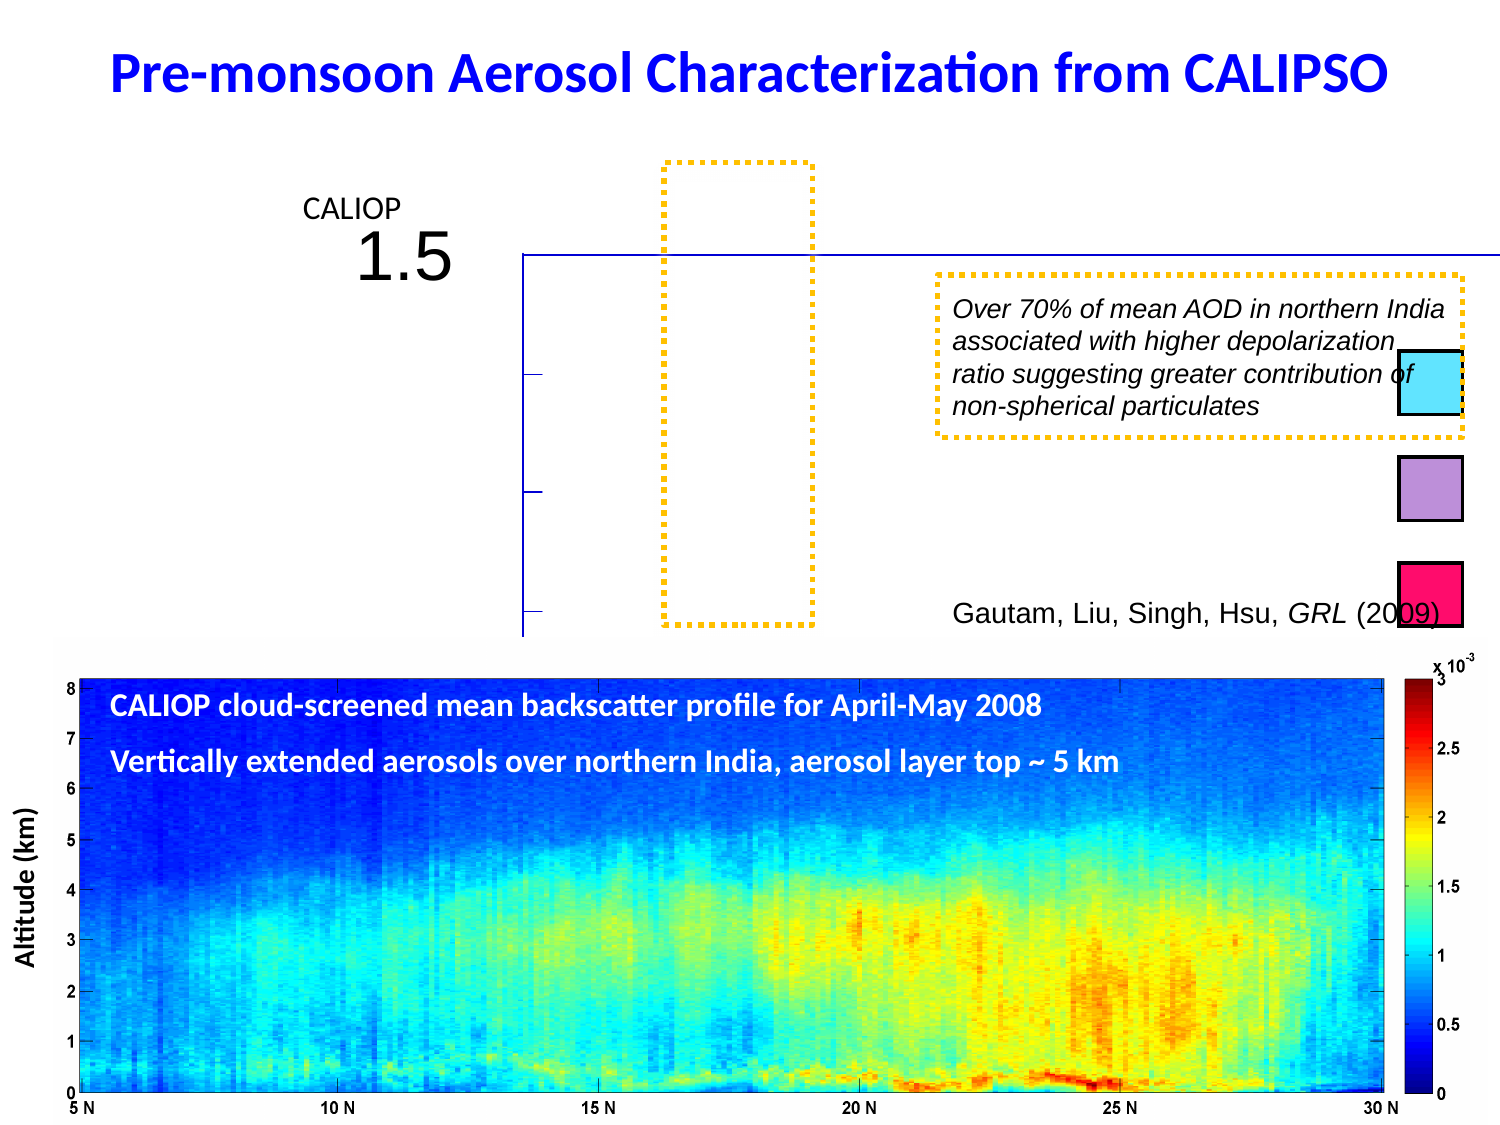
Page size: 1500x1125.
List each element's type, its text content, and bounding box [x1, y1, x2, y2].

picture [187, 137, 1500, 1125]
text_box Pre-monsoon Aerosol Characterization from CALIPSO [0, 26, 1500, 112]
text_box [0, 637, 1488, 1125]
